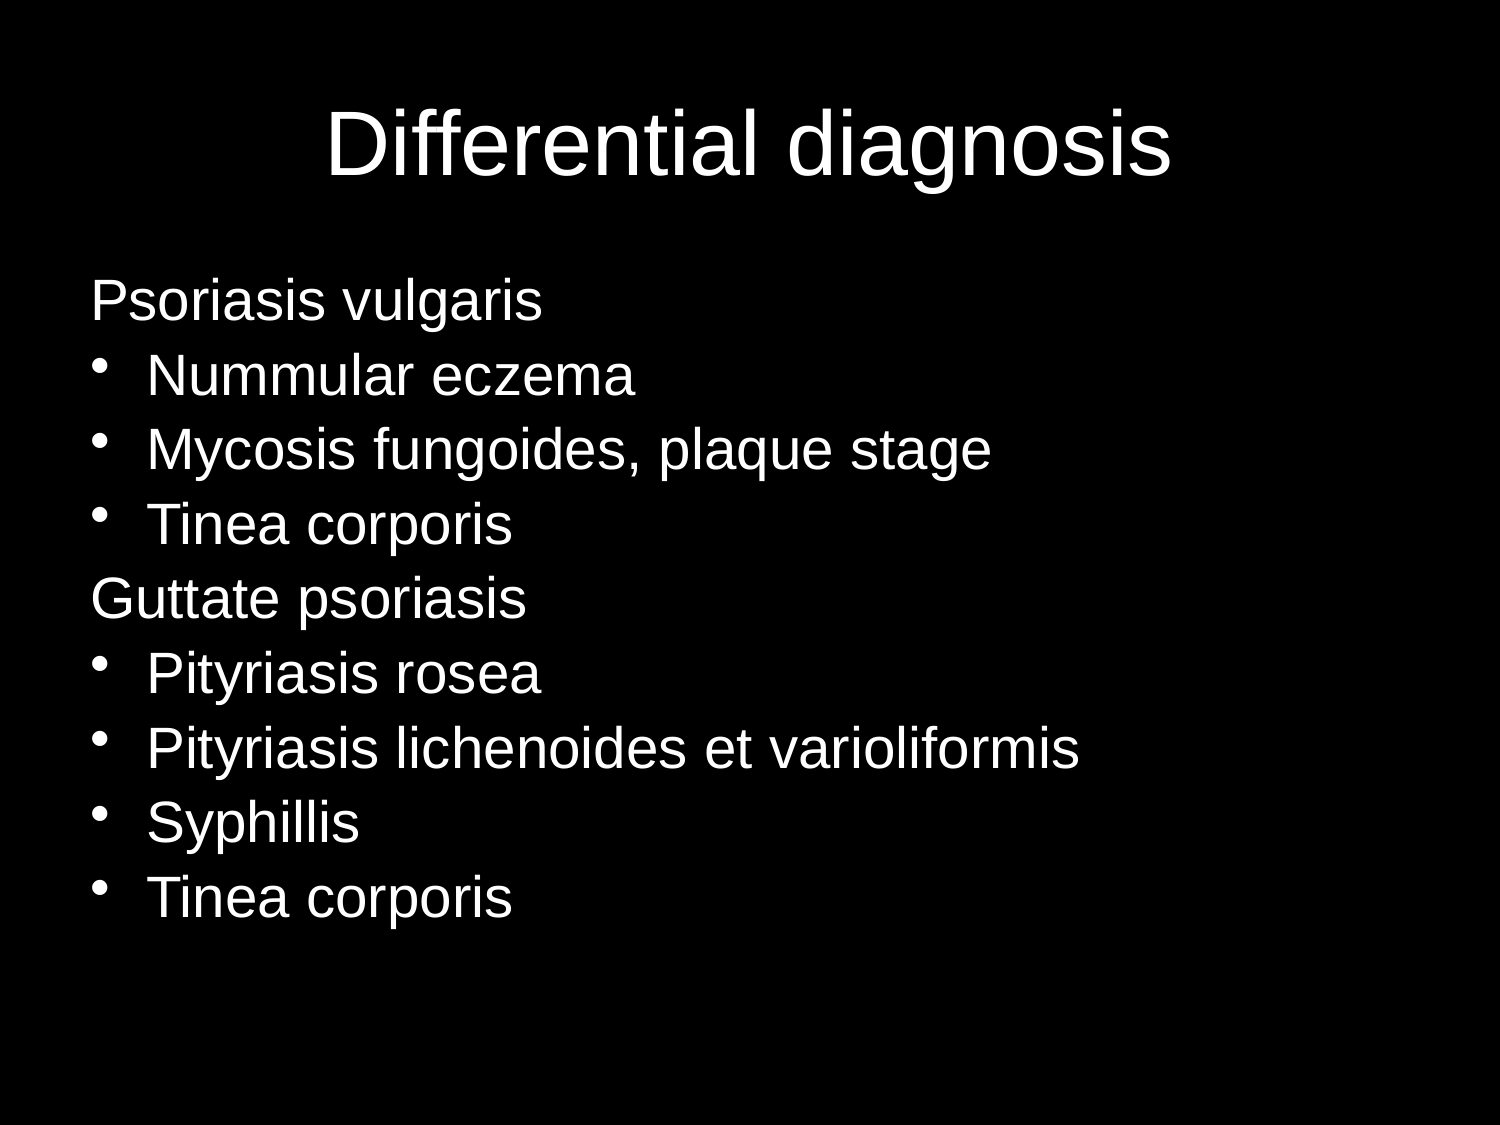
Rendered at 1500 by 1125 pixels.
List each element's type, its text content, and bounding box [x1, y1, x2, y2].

list Psoriasis vulgaris Nummular eczema Mycosis fungoides, plaque stage Tinea corporis Guttate psoriasis Pityriasis rosea Pityriasis lichenoides et varioliformis Syphillis Tinea corporis [74, 262, 1426, 1006]
title Differential diagnosis [74, 44, 1426, 233]
